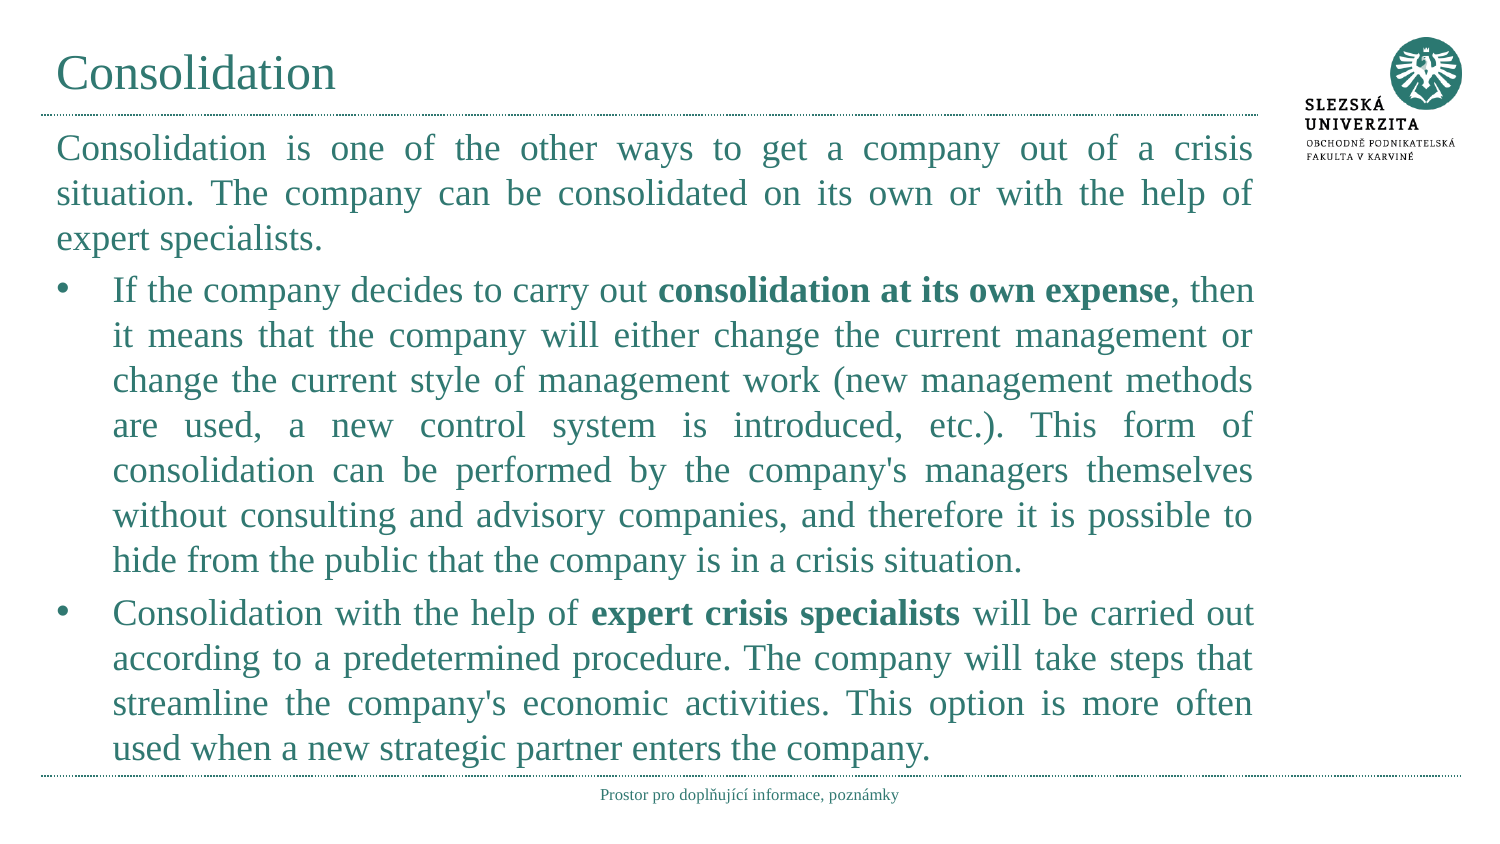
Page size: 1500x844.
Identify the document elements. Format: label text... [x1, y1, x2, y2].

text_box Prostor pro doplňující informace, poznámky [442, 776, 1058, 811]
text_box Consolidation is one of the other ways to get a company out of a crisis situation. The company can be consolidated on its own or with the help of expert specialists. If the company decides to carry out consolidation at its own expense, then it means that the company will either change the current management or change the current style of management work (new management methods are used, a new control system is introduced, etc.). This form of consolidation can be performed by the company's managers themselves without consulting and advisory companies, and therefore it is possible to hide from the public that the company is in a crisis situation. Consolidation with the help of expert crisis specialists will be carried out according to a predetermined procedure. The company will take steps that streamline the company's economic activities. This option is more often used when a new strategic partner enters the company. [41, 115, 1270, 624]
title Consolidation [41, 32, 1034, 116]
picture [1305, 37, 1462, 160]
